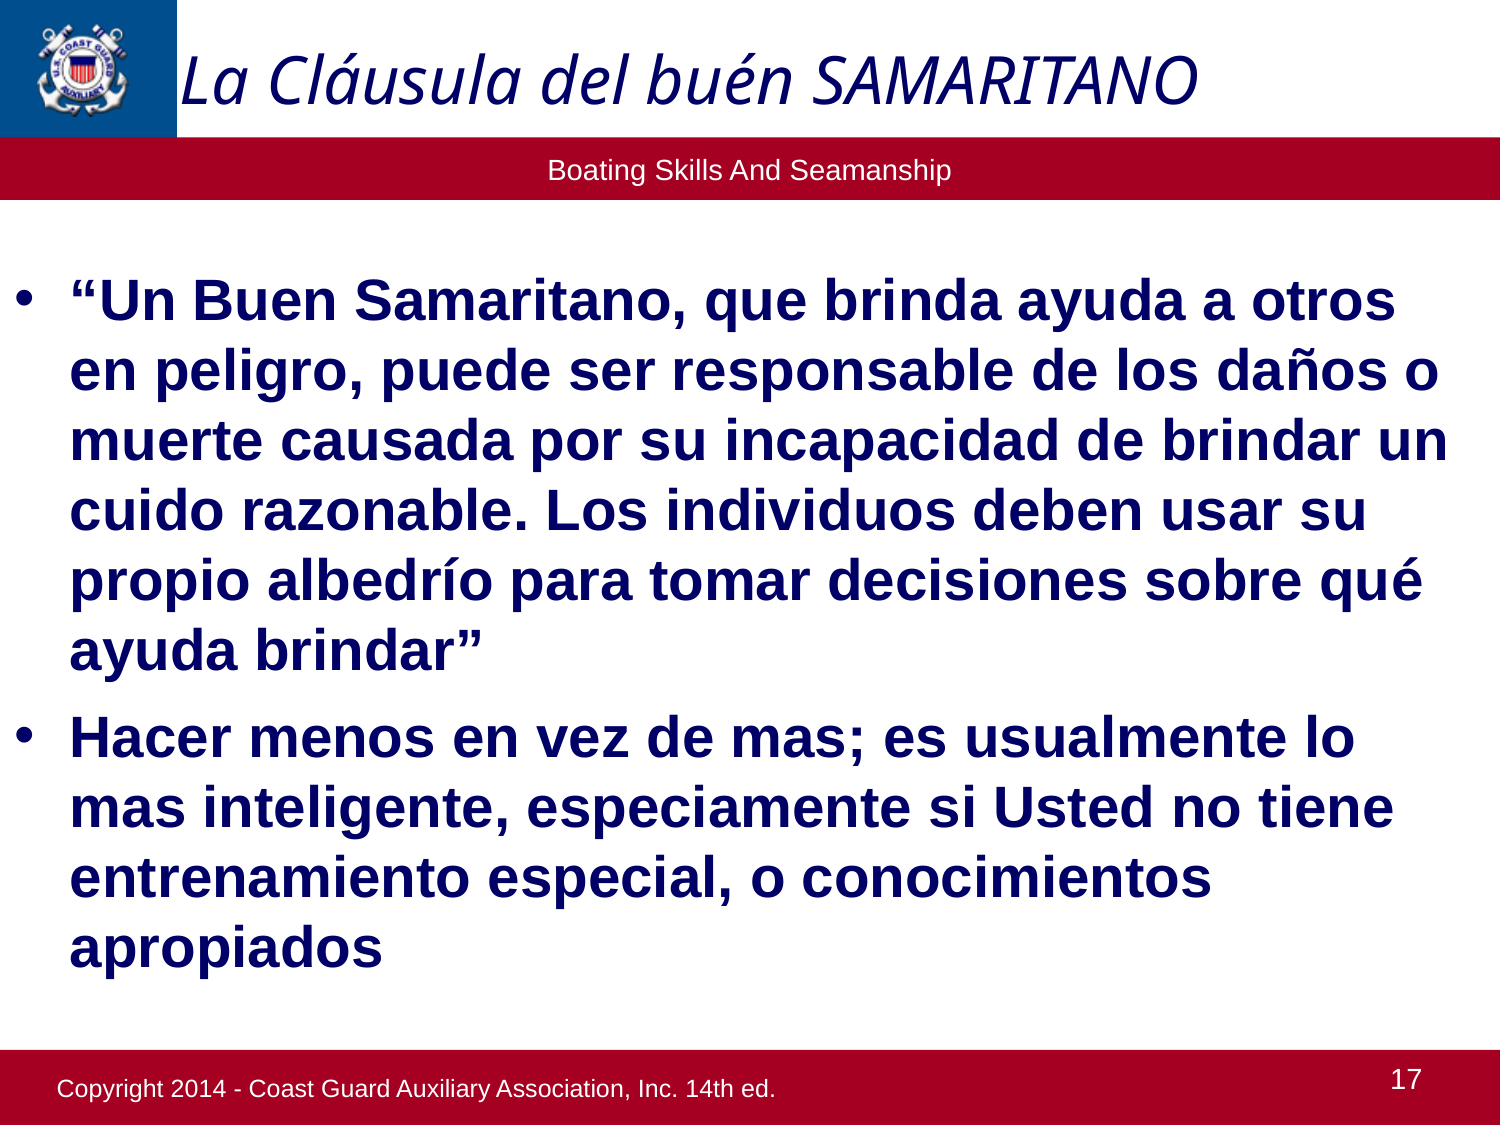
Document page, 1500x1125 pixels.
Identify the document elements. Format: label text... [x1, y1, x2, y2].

text_box La Cláusula del buén SAMARITANO [165, 24, 1500, 130]
picture [0, 0, 177, 137]
text_box “Un Buen Samaritano, que brinda ayuda a otros en peligro, puede ser responsable de los daños o muerte causada por su incapacidad de brindar un cuido razonable. Los individuos deben usar su propio albedrío para tomar decisiones sobre qué ayuda brindar” Hacer menos en vez de mas; es usualmente lo mas inteligente, especiamente si Usted no tiene entrenamiento especial, o conocimientos apropiados [0, 254, 1485, 1025]
text_box 17 [1124, 1028, 1438, 1104]
